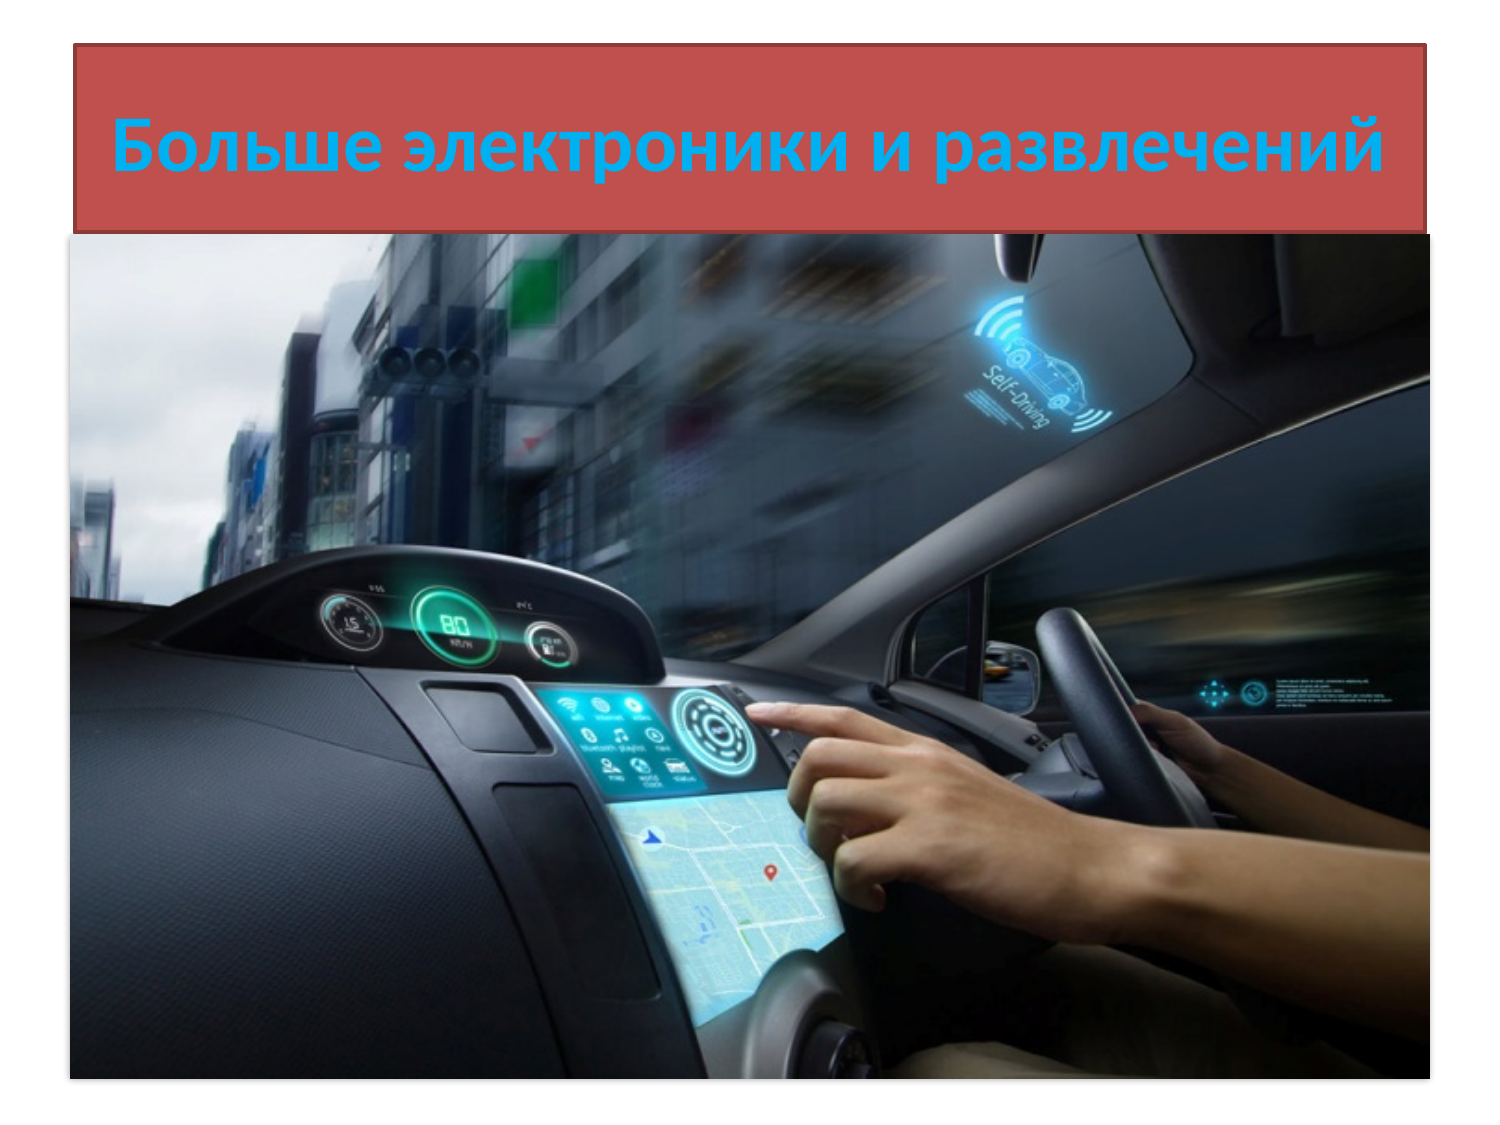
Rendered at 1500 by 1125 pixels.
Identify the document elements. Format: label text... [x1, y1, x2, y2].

title Больше электроники и развлечений [73, 43, 1427, 232]
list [70, 234, 1430, 1079]
